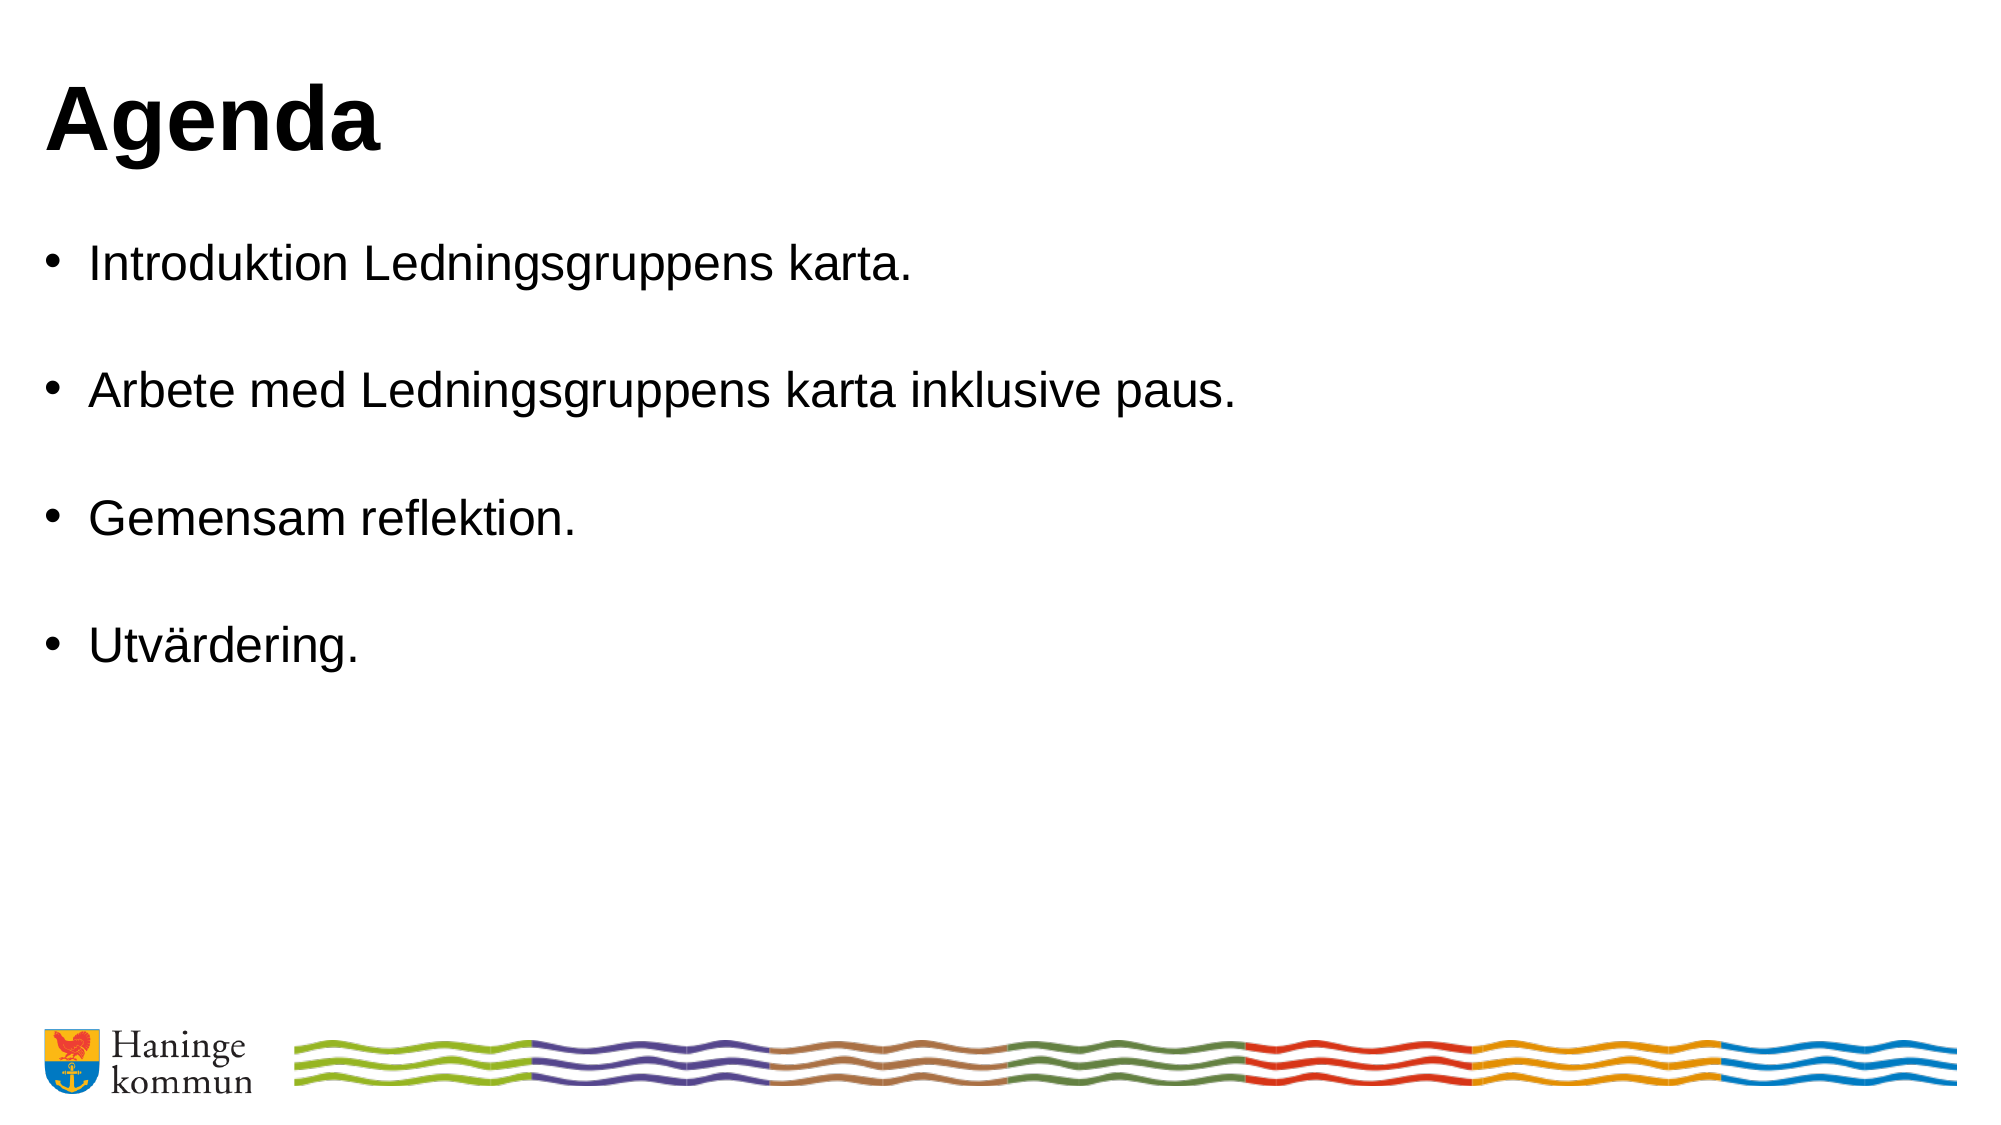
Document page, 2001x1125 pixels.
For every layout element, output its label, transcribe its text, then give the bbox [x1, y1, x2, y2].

list Introduktion Ledningsgruppens karta. Arbete med Ledningsgruppens karta inklusive paus. Gemensam reflektion. Utvärdering. [44, 200, 1958, 998]
title Agenda [44, 59, 1958, 178]
